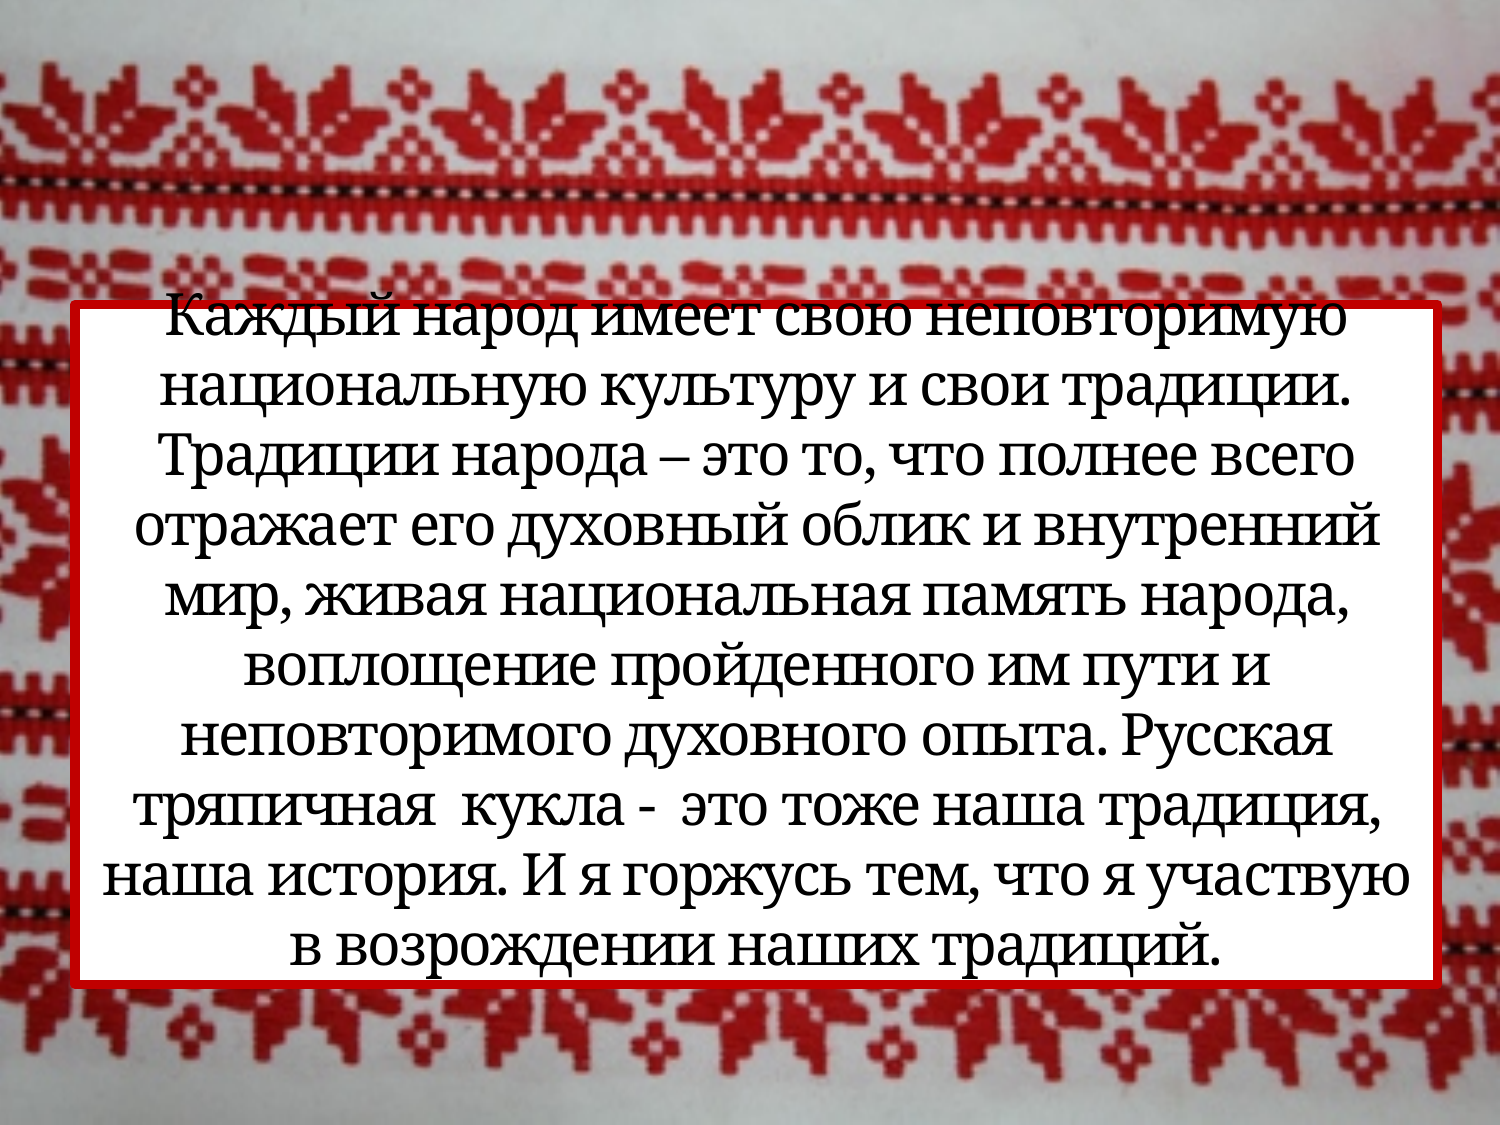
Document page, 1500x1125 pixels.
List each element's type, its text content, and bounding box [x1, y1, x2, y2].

picture [0, 0, 1500, 1125]
title Каждый народ имеет свою неповторимую национальную культуру и свои традиции. Традиции народа – это то, что полнее всего отражает его духовный облик и внутренний мир, живая национальная память народа, воплощение пройденного им пути и неповторимого духовного опыта. Русская тряпичная кукла - это тоже наша традиция, наша история. И я горжусь тем, что я участвую в возрождении наших традиций. [74, 304, 1438, 985]
